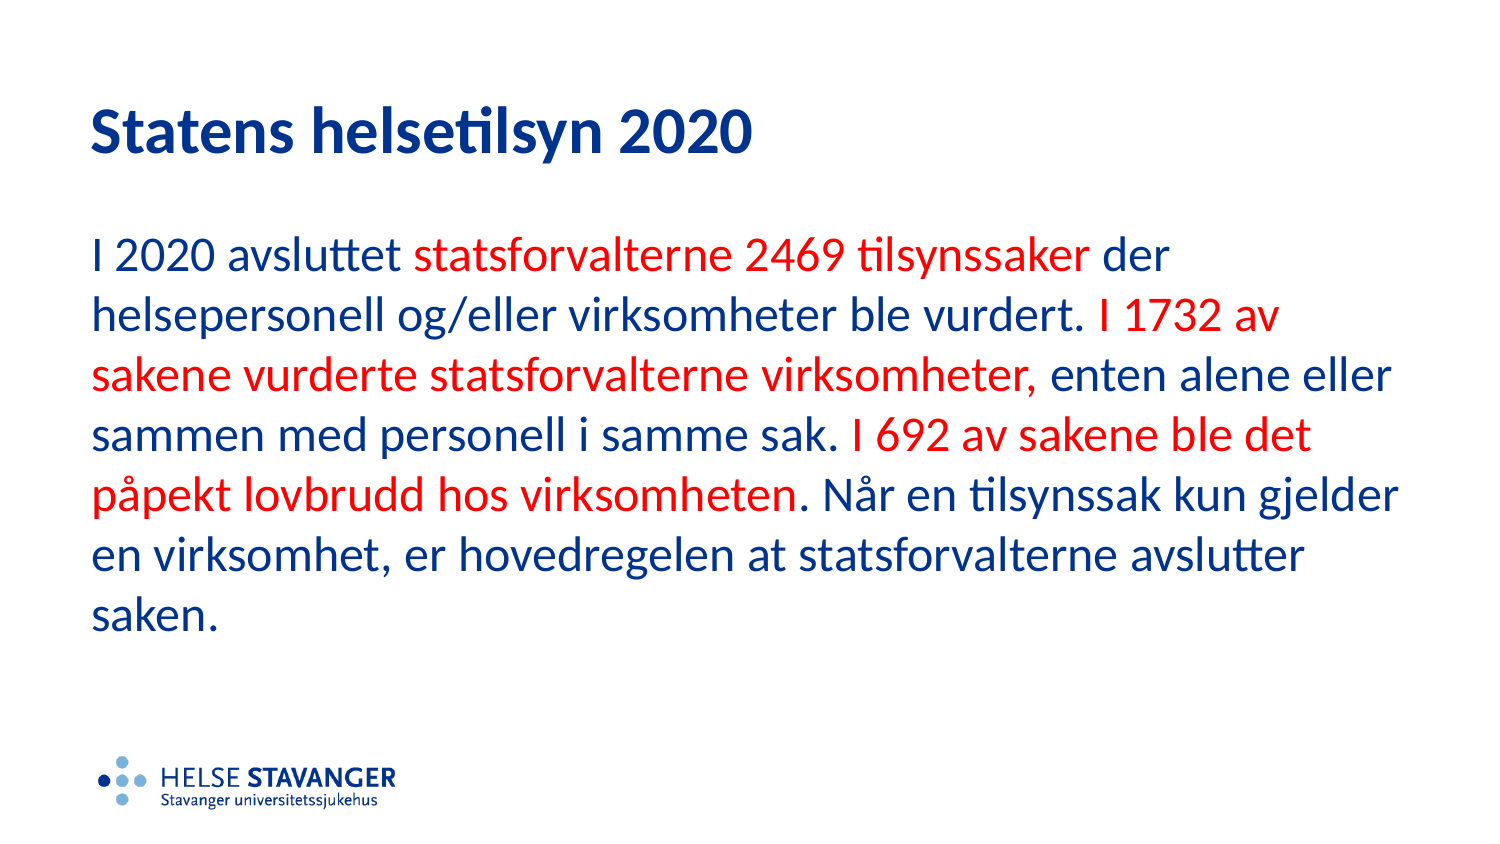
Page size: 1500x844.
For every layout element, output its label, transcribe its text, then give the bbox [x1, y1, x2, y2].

title Statens helsetilsyn 2020 [76, 79, 1434, 176]
picture [97, 755, 396, 810]
list I 2020 avsluttet statsforvalterne 2469 tilsynssaker der helsepersonell og/eller virksomheter ble vurdert. I 1732 av sakene vurderte statsforvalterne virksomheter, enten alene eller sammen med personell i samme sak. I 692 av sakene ble det påpekt lovbrudd hos virksomheten. Når en tilsynssak kun gjelder en virksomhet, er hovedregelen at statsforvalterne avslutter saken. [76, 214, 1434, 654]
